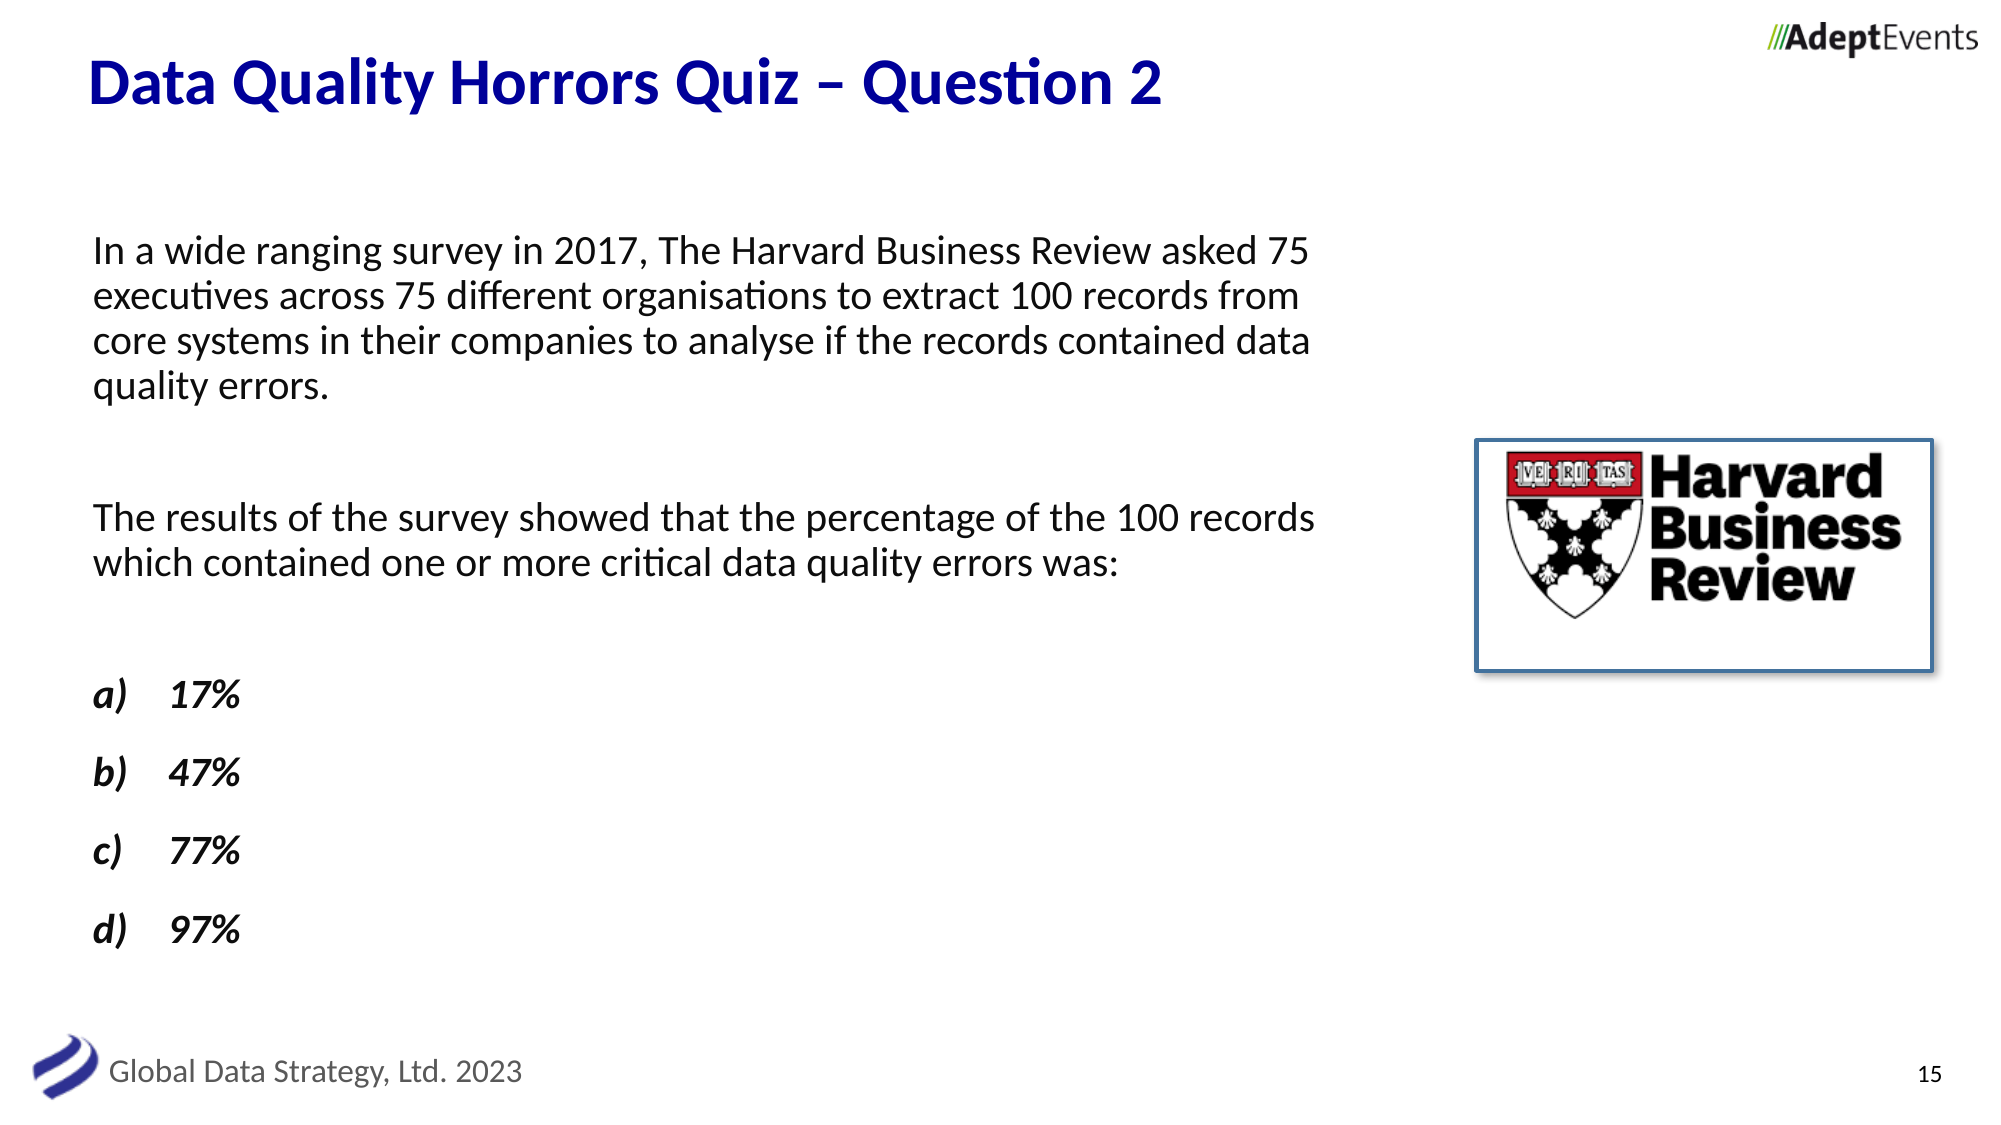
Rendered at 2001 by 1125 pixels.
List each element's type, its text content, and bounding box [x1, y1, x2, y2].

picture [1799, 22, 1978, 59]
picture [31, 1031, 100, 1103]
picture [1478, 441, 1931, 669]
title Data Quality Horrors Quiz – Question 2 [73, 18, 1799, 148]
slide_number 15 [1862, 1042, 1958, 1103]
list In a wide ranging survey in 2017, The Harvard Business Review asked 75 executives across 75 different organisations to extract 100 records from core systems in their companies to analyse if the records contained data quality errors. The results of the survey showed that the percentage of the 100 records which contained one or more critical data quality errors was: 17% 47% 77% 97% [77, 221, 1337, 1017]
